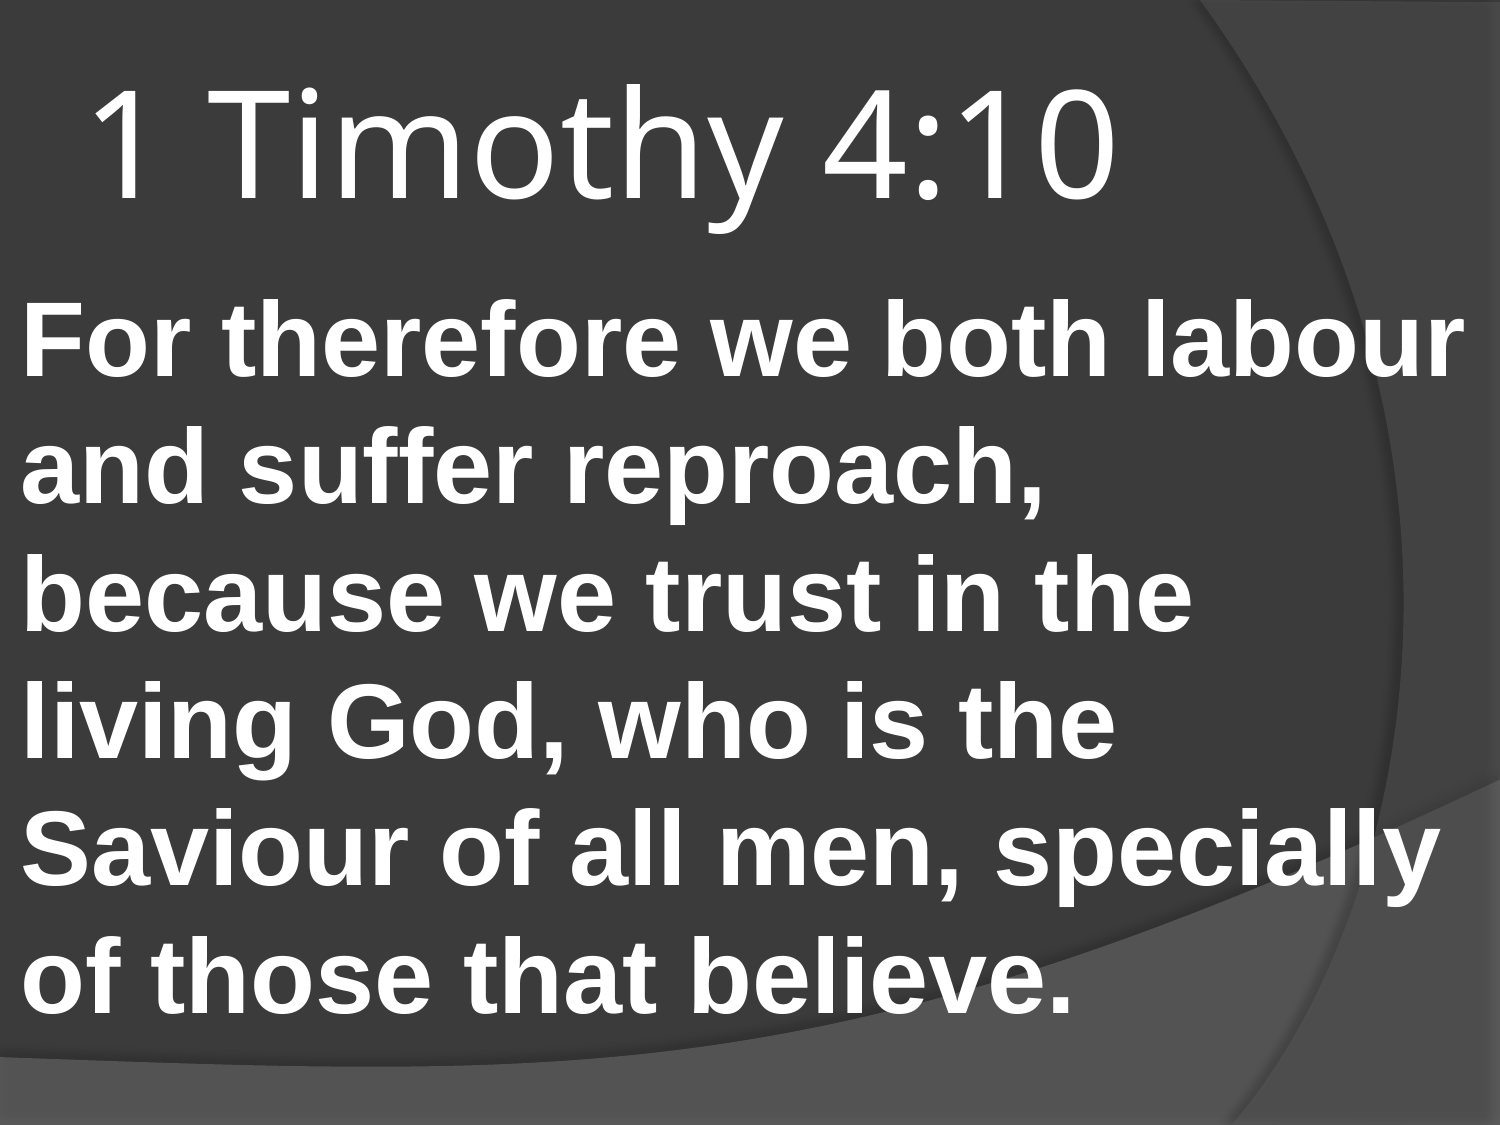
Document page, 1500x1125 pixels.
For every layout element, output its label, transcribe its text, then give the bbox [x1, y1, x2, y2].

title 1 Timothy 4:10 [75, 45, 1300, 233]
list For therefore we both labour and suffer reproach, because we trust in the living God, who is the Saviour of all men, specially of those that believe. [0, 262, 1488, 1125]
